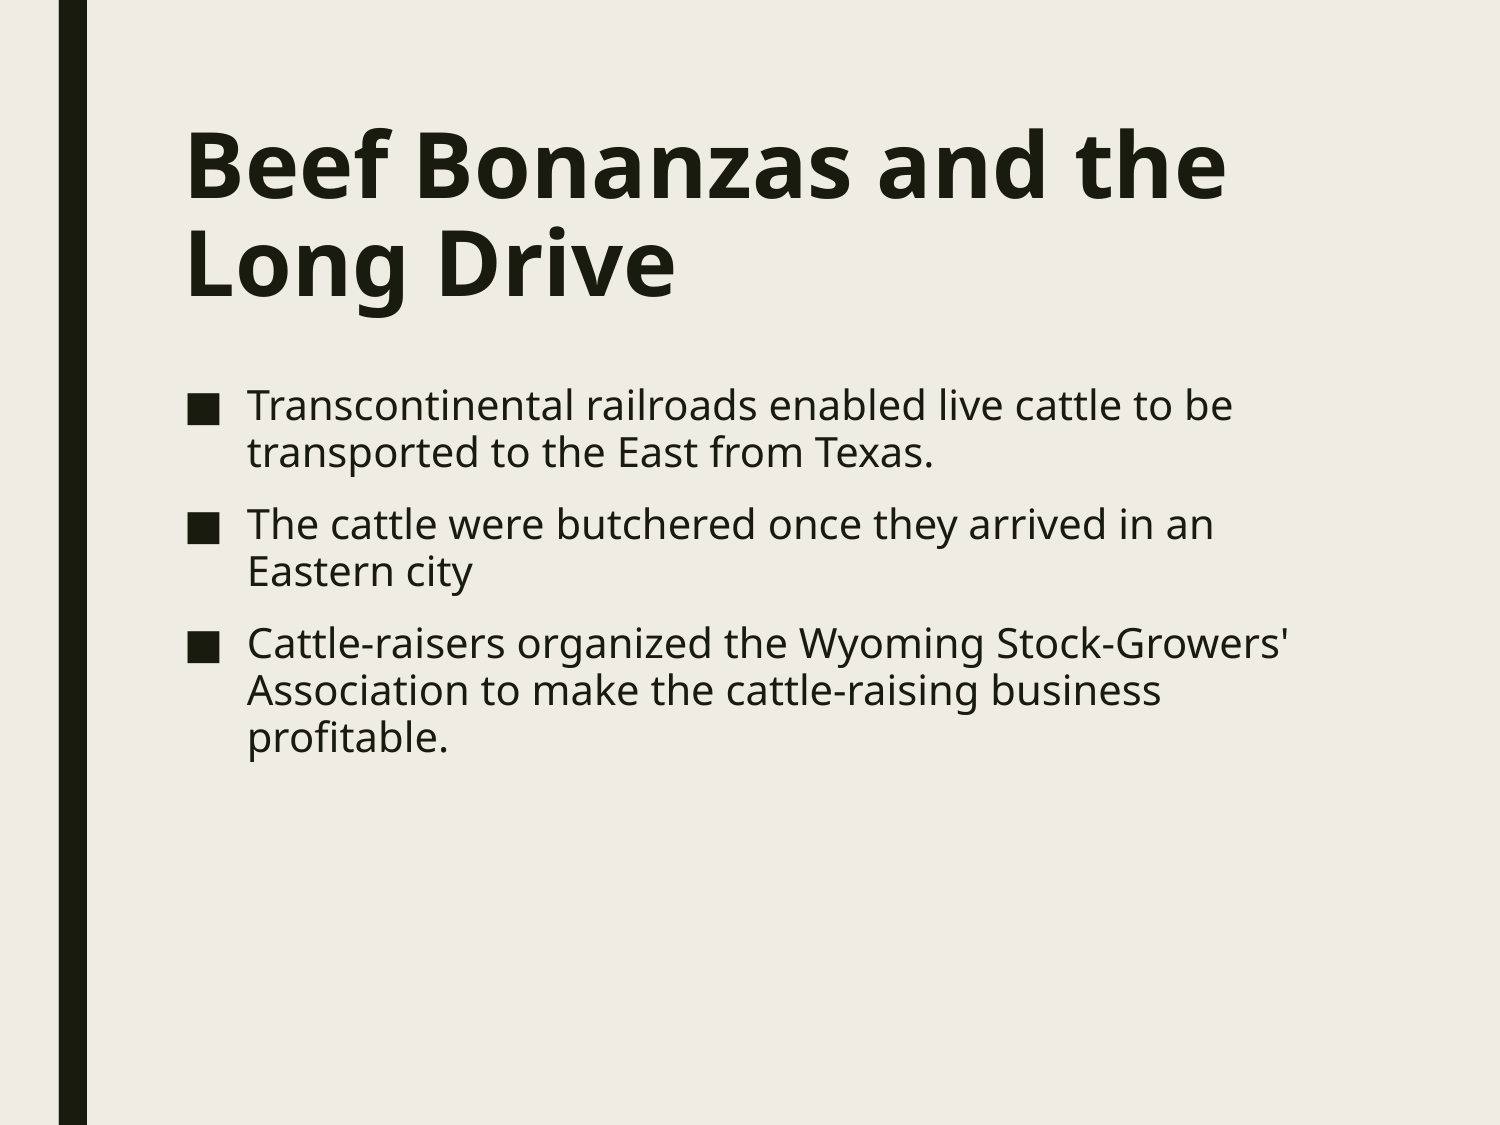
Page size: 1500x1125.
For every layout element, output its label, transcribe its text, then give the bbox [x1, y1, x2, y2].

list Transcontinental railroads enabled live cattle to be transported to the East from Texas. The cattle were butchered once they arrived in an Eastern city Cattle-raisers organized the Wyoming Stock-Growers' Association to make the cattle-raising business profitable. [168, 375, 1351, 963]
title Beef Bonanzas and the Long Drive [168, 112, 1351, 357]
